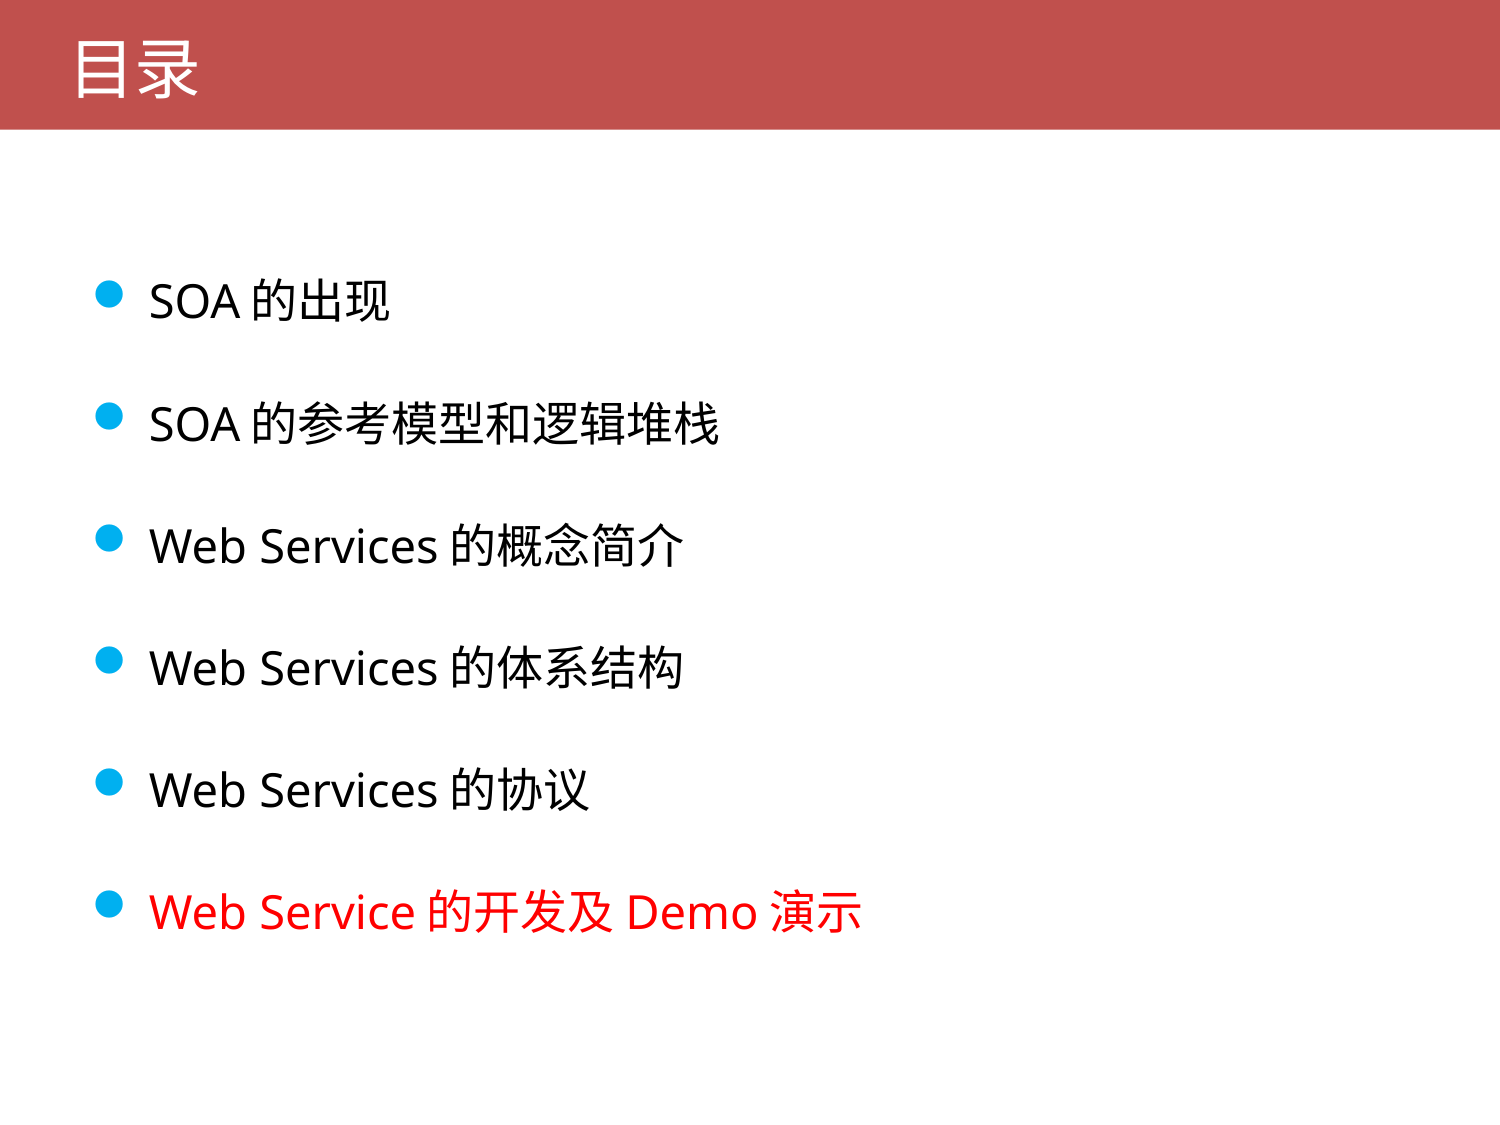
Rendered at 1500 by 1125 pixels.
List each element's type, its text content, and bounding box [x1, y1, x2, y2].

list SOA的出现 SOA的参考模型和逻辑堆栈 Web Services的概念简介 Web Services的体系结构 Web Services的协议 Web Service的开发及Demo演示 [76, 208, 1427, 951]
title 目录 [53, 3, 1356, 130]
